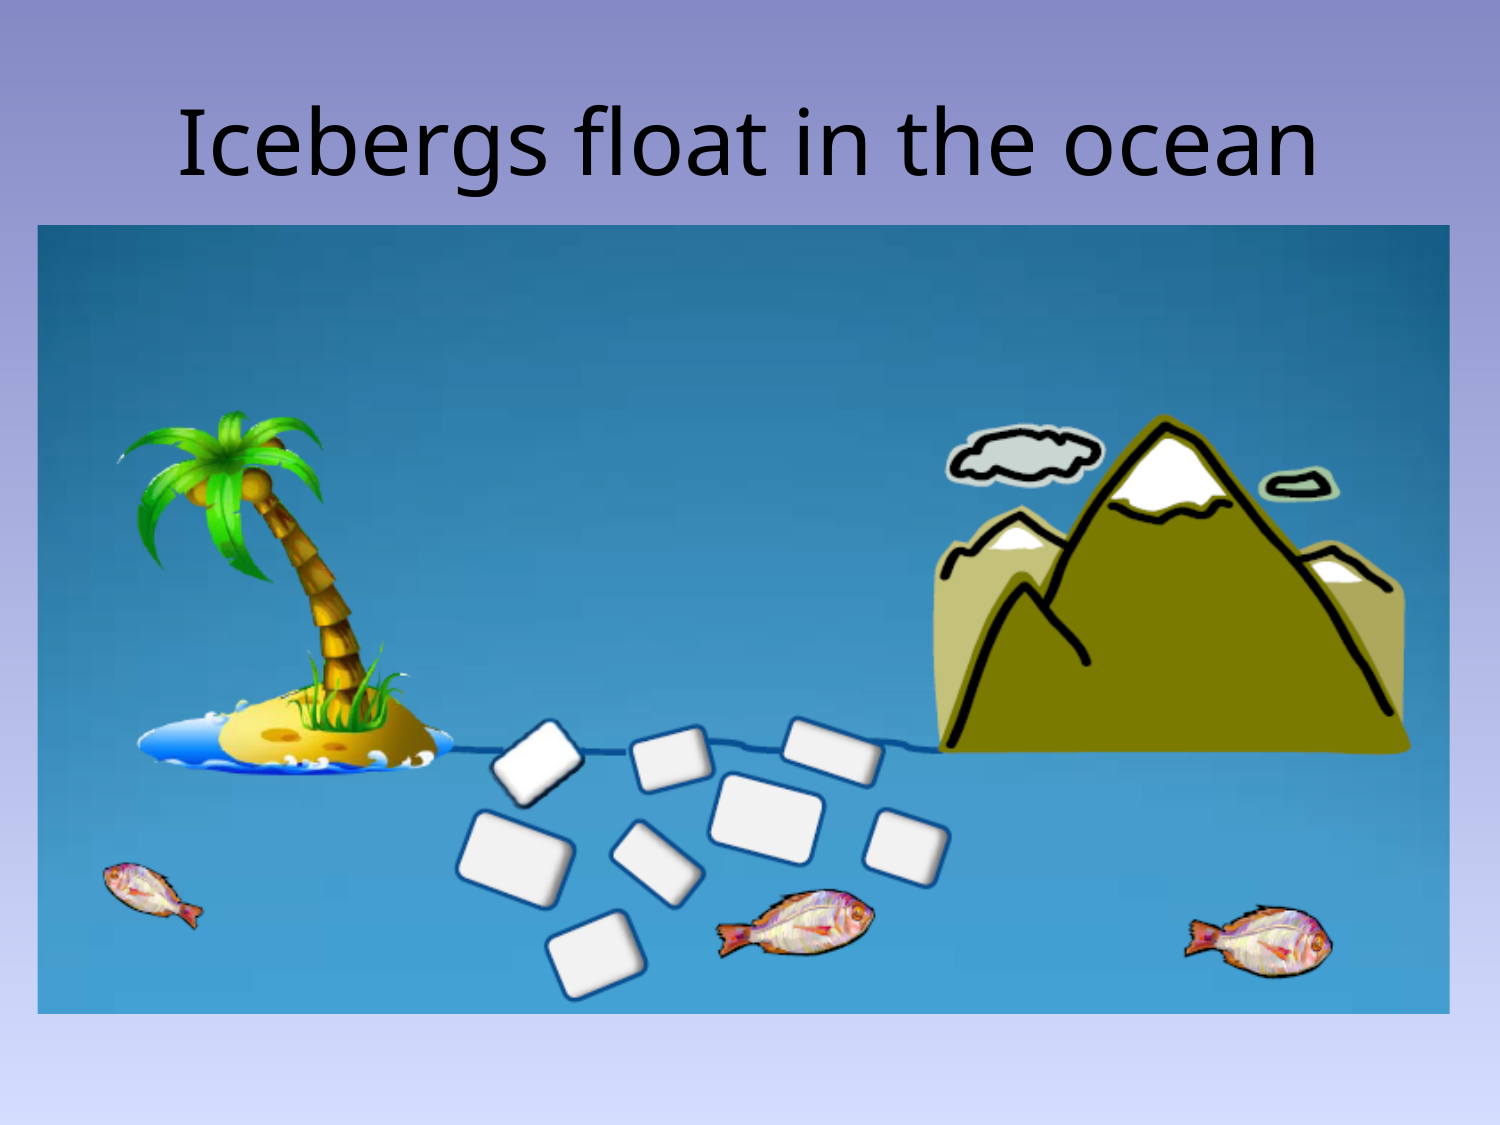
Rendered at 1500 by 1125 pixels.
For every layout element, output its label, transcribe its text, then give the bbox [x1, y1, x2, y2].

title Icebergs float in the ocean [75, 45, 1425, 223]
picture [37, 224, 1450, 1015]
